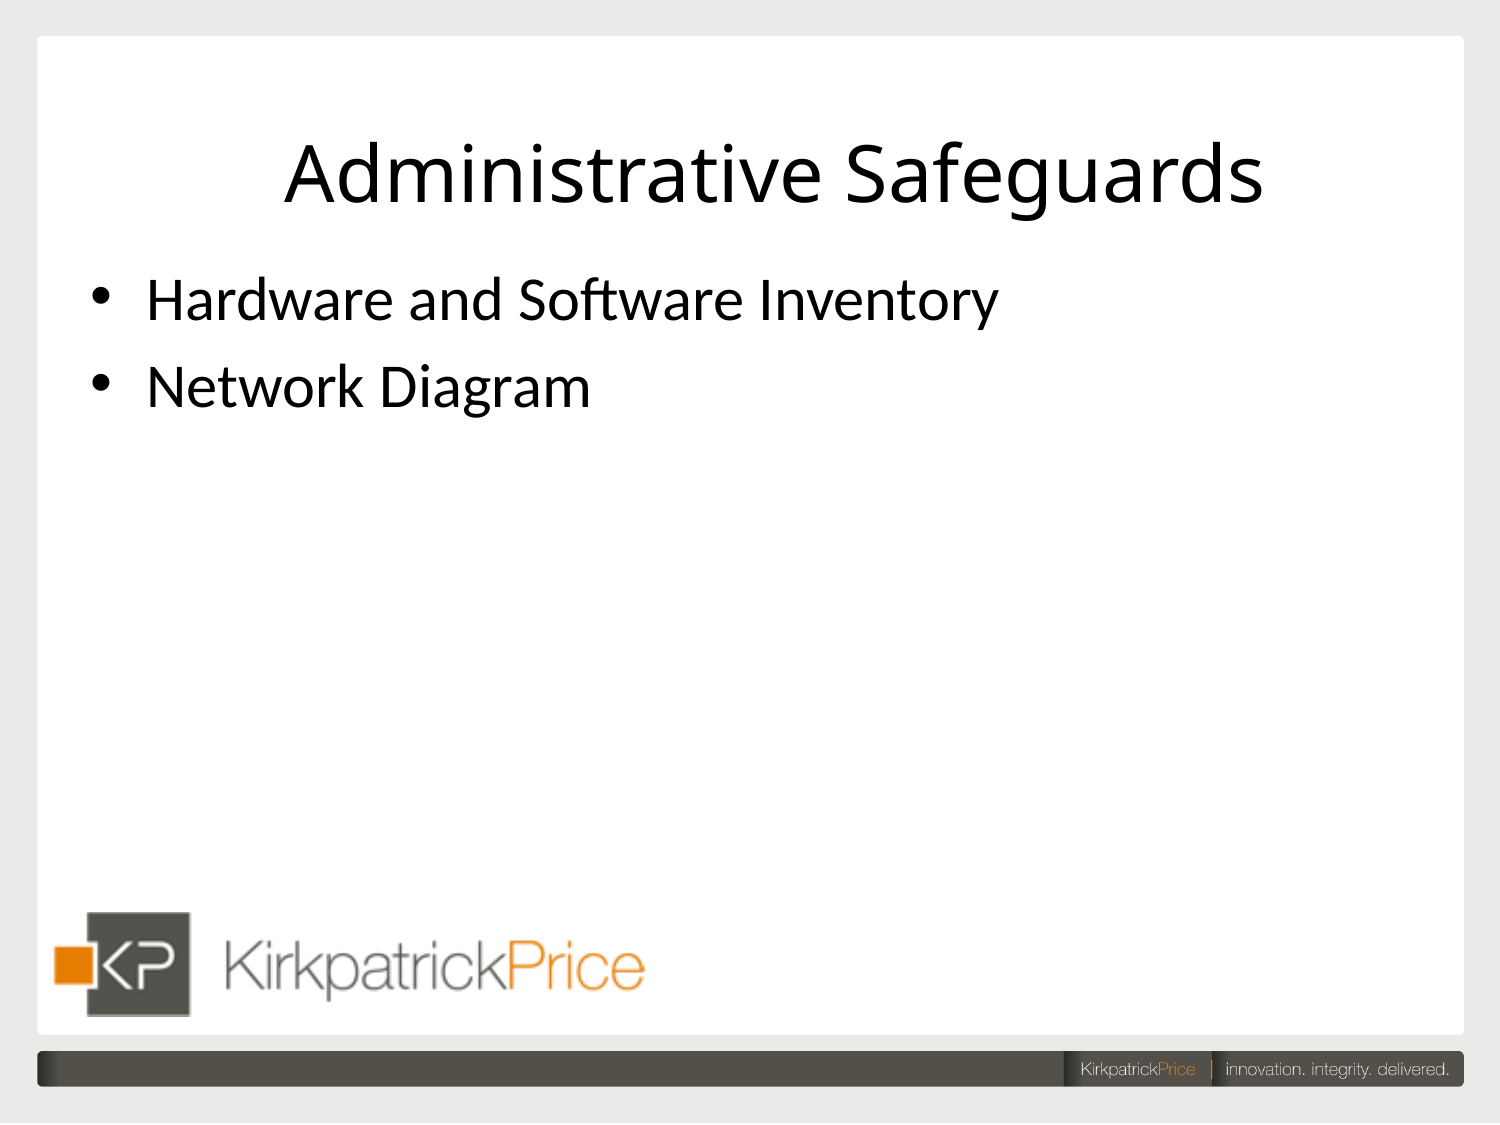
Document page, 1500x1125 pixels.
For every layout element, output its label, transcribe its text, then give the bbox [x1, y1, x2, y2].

picture [0, 0, 1500, 1123]
list Hardware and Software Inventory Network Diagram [75, 268, 1425, 1043]
title Administrative Safeguards [75, 75, 1475, 268]
